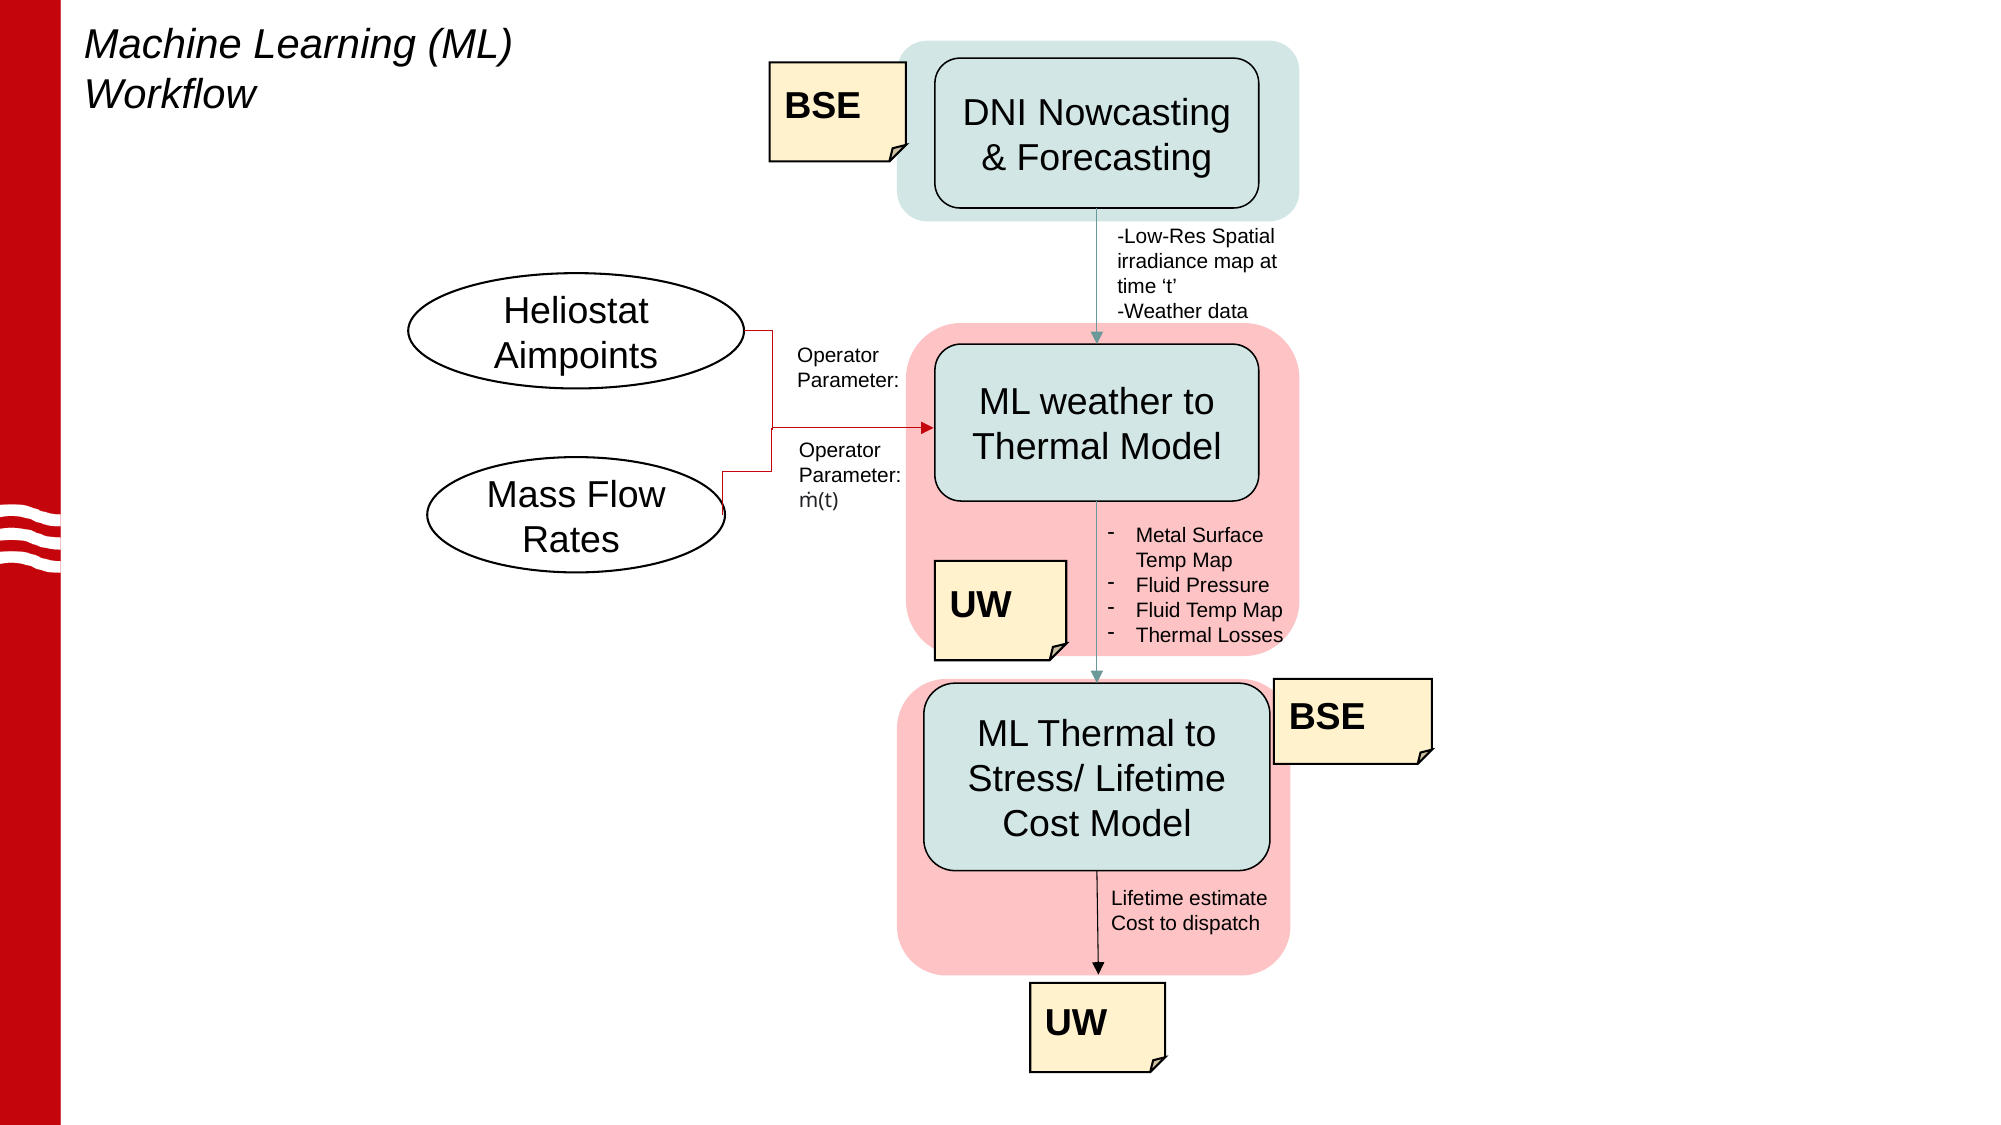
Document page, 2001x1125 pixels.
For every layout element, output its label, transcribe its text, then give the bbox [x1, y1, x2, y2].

text_box DNI Nowcasting & Forecasting [934, 58, 1259, 208]
text_box [895, 677, 1289, 977]
text_box [904, 429, 1096, 650]
text_box UW [1029, 981, 1169, 1074]
text_box Metal Surface Temp Map Fluid Pressure Fluid Temp Map Thermal Losses [1092, 514, 1319, 655]
text_box Machine Learning (ML) Workflow [69, 9, 529, 125]
text_box [904, 321, 1096, 427]
text_box Lifetime estimate Cost to dispatch [1099, 877, 1319, 942]
text_box ML Thermal to Stress/ Lifetime Cost Model [923, 683, 1270, 871]
text_box BSE [768, 61, 910, 163]
text_box ML weather to Thermal Model [934, 344, 1259, 502]
text_box UW [933, 559, 1070, 662]
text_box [703, 446, 791, 496]
picture [0, 0, 2000, 1125]
text_box [1055, 593, 1096, 658]
text_box [1097, 321, 1301, 514]
text_box -Low-Res Spatial irradiance map at time ‘t’ -Weather data [1102, 215, 1312, 330]
text_box Operator Parameter: ṁ(t) [784, 428, 924, 519]
text_box BSE [1272, 677, 1436, 765]
text_box Mass Flow Rates [426, 456, 727, 574]
text_box Heliostat Aimpoints [407, 272, 746, 390]
text_box [1098, 677, 1292, 877]
text_box [895, 39, 1301, 223]
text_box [743, 330, 773, 430]
